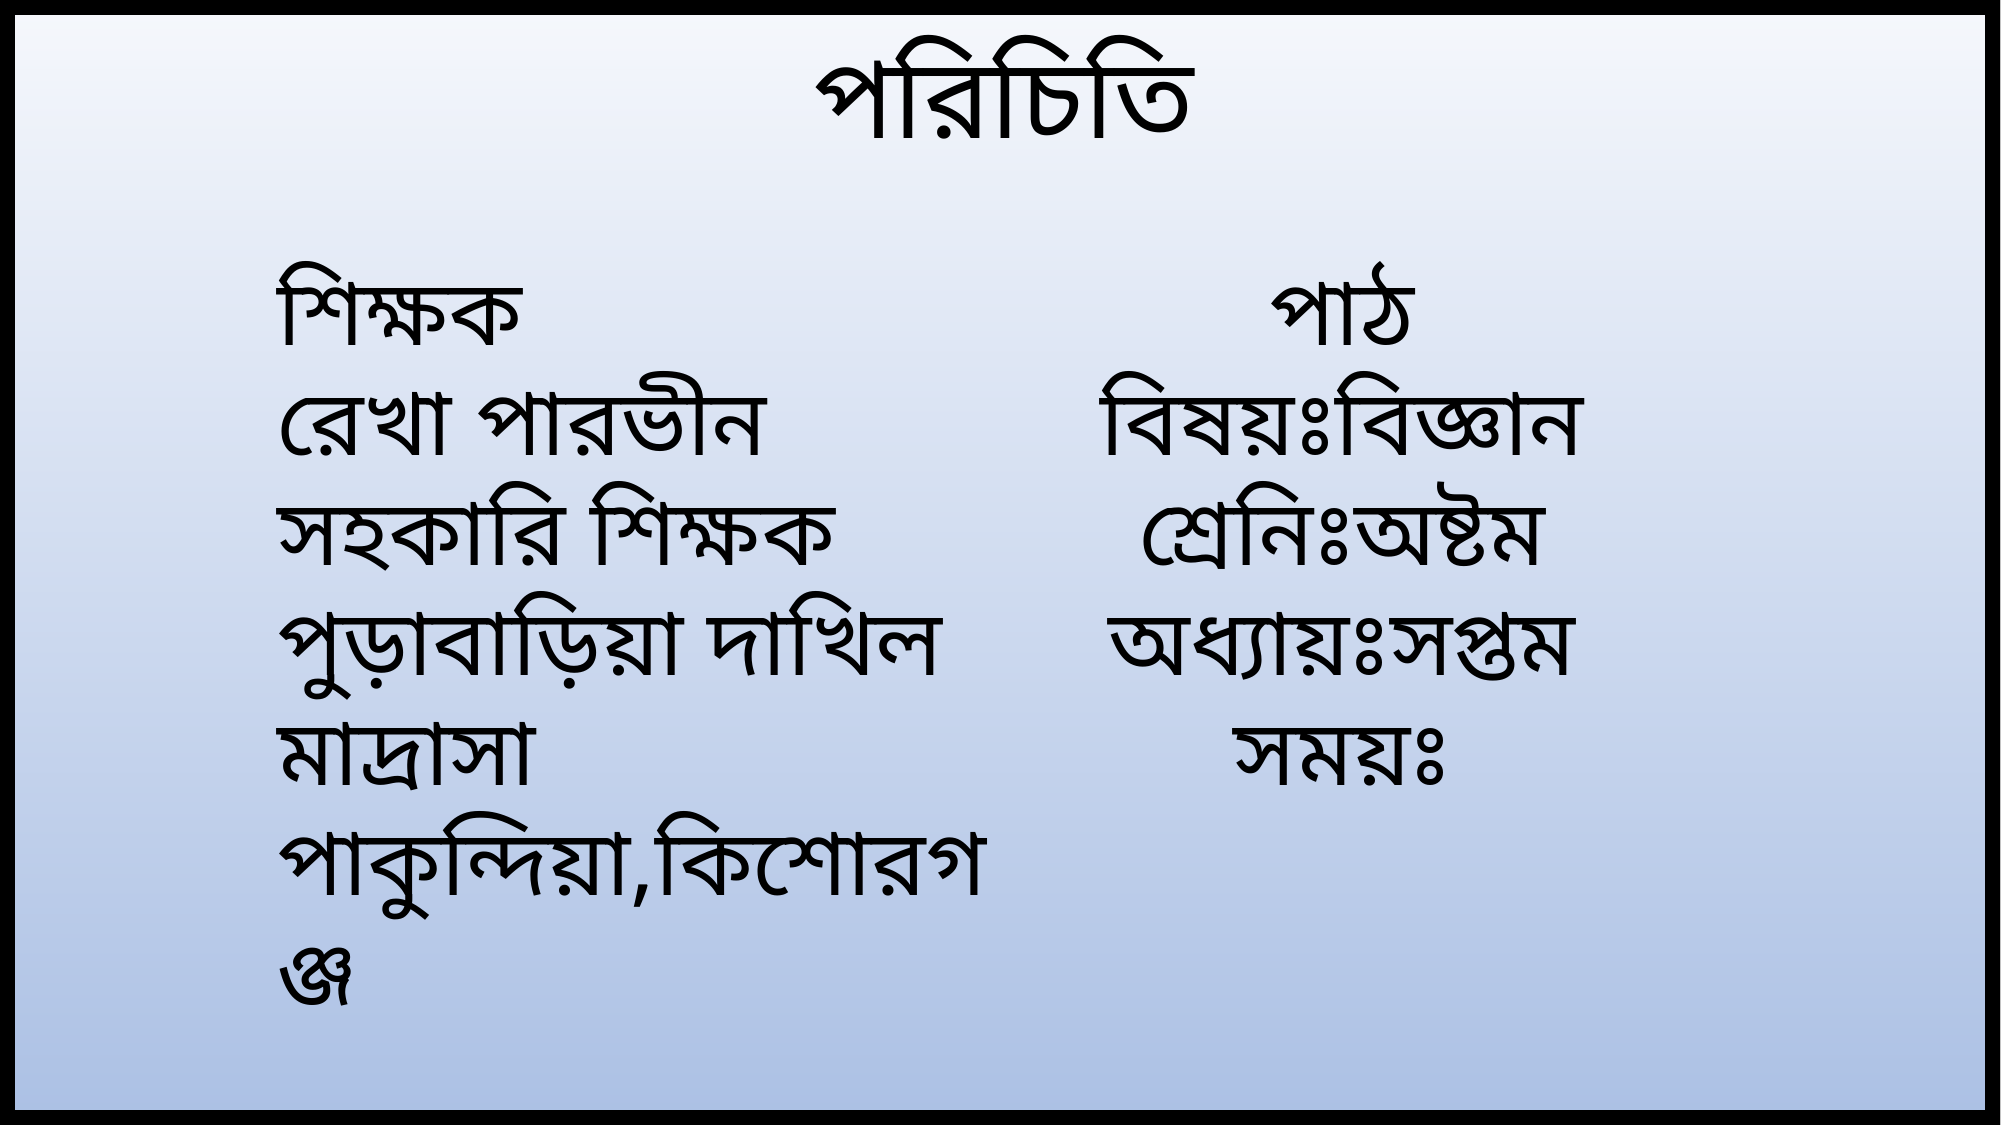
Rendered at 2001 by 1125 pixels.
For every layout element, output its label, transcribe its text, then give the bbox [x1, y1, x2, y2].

text_box পাঠ বিষয়ঃবিজ্ঞান শ্রেনিঃঅষ্টম অধ্যায়ঃসপ্তম সময়ঃ [999, 246, 1685, 812]
text_box শিক্ষক রেখা পারভীন সহকারি শিক্ষক পুড়াবাড়িয়া দাখিল মাদ্রাসা পাকুন্দিয়া,কিশোরগঞ্জ [263, 246, 1023, 1032]
text_box পরিচিতি [459, 18, 1549, 169]
